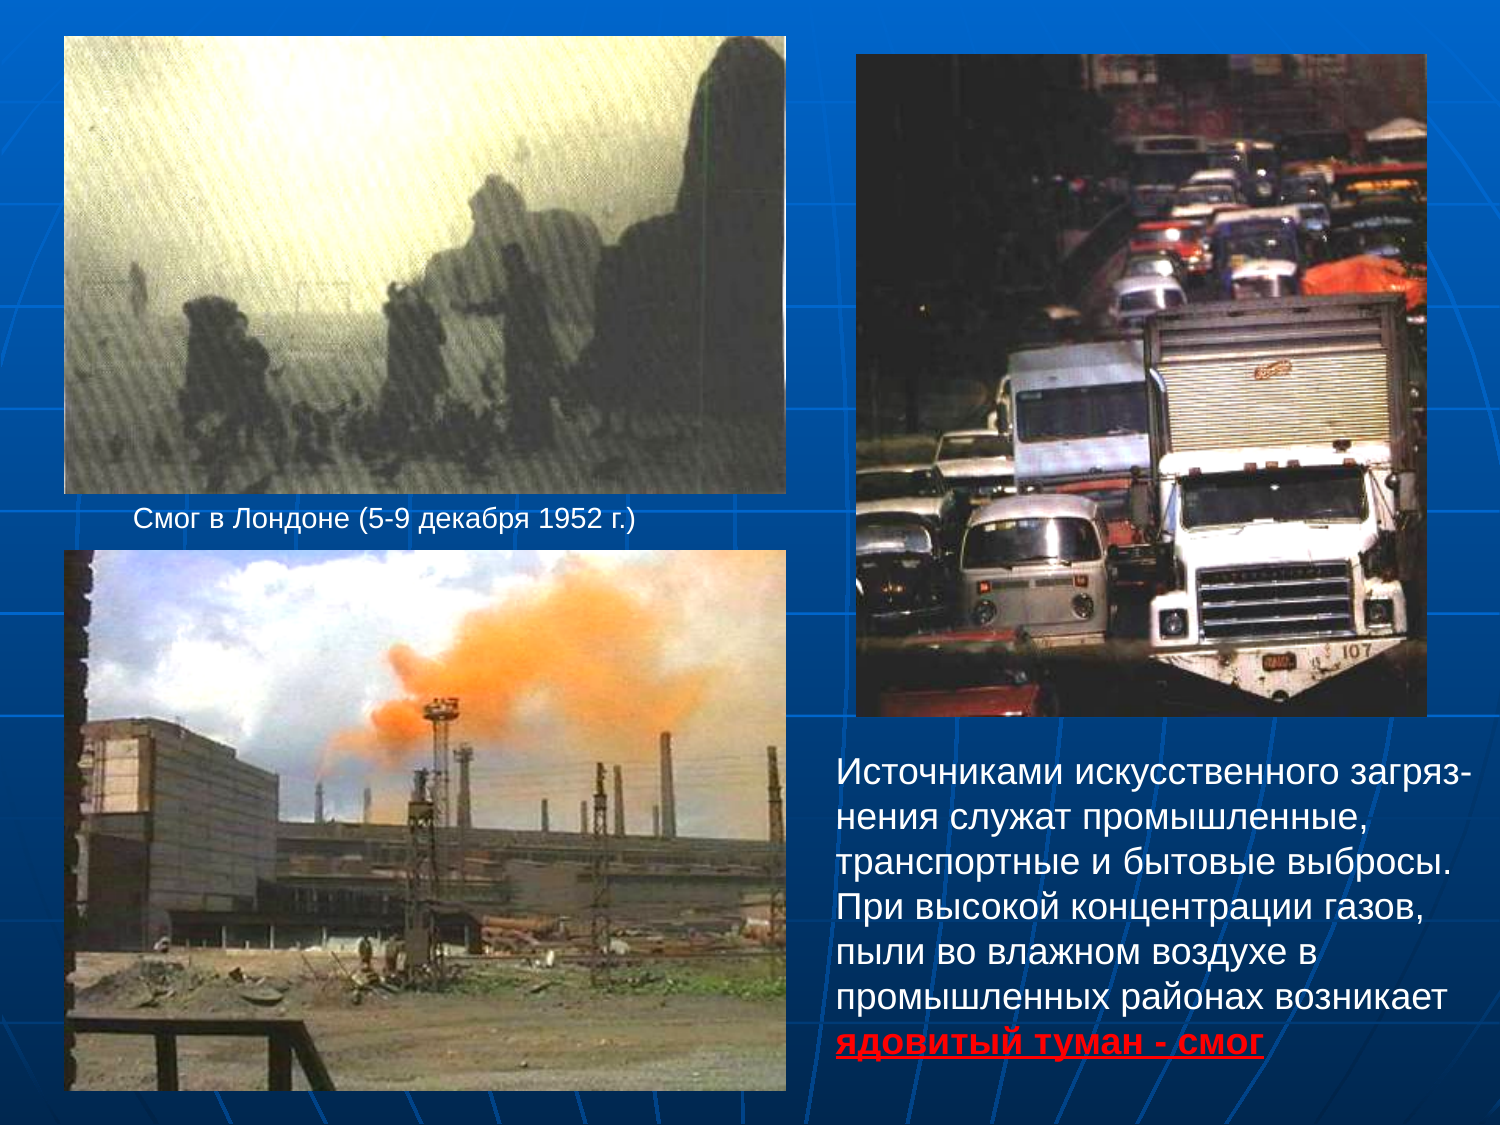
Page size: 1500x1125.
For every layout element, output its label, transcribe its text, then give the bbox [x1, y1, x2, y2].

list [64, 36, 786, 495]
text_box Источниками искусственного загряз-нения служат промышленные, транспортные и бытовые выбросы. При высокой концентрации газов, пыли во влажном воздухе в промышленных районах возникает ядовитый туман - смог [820, 739, 1500, 1070]
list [64, 550, 786, 1092]
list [855, 54, 1427, 717]
text_box Смог в Лондоне (5-9 декабря 1952 г.) [76, 502, 774, 542]
